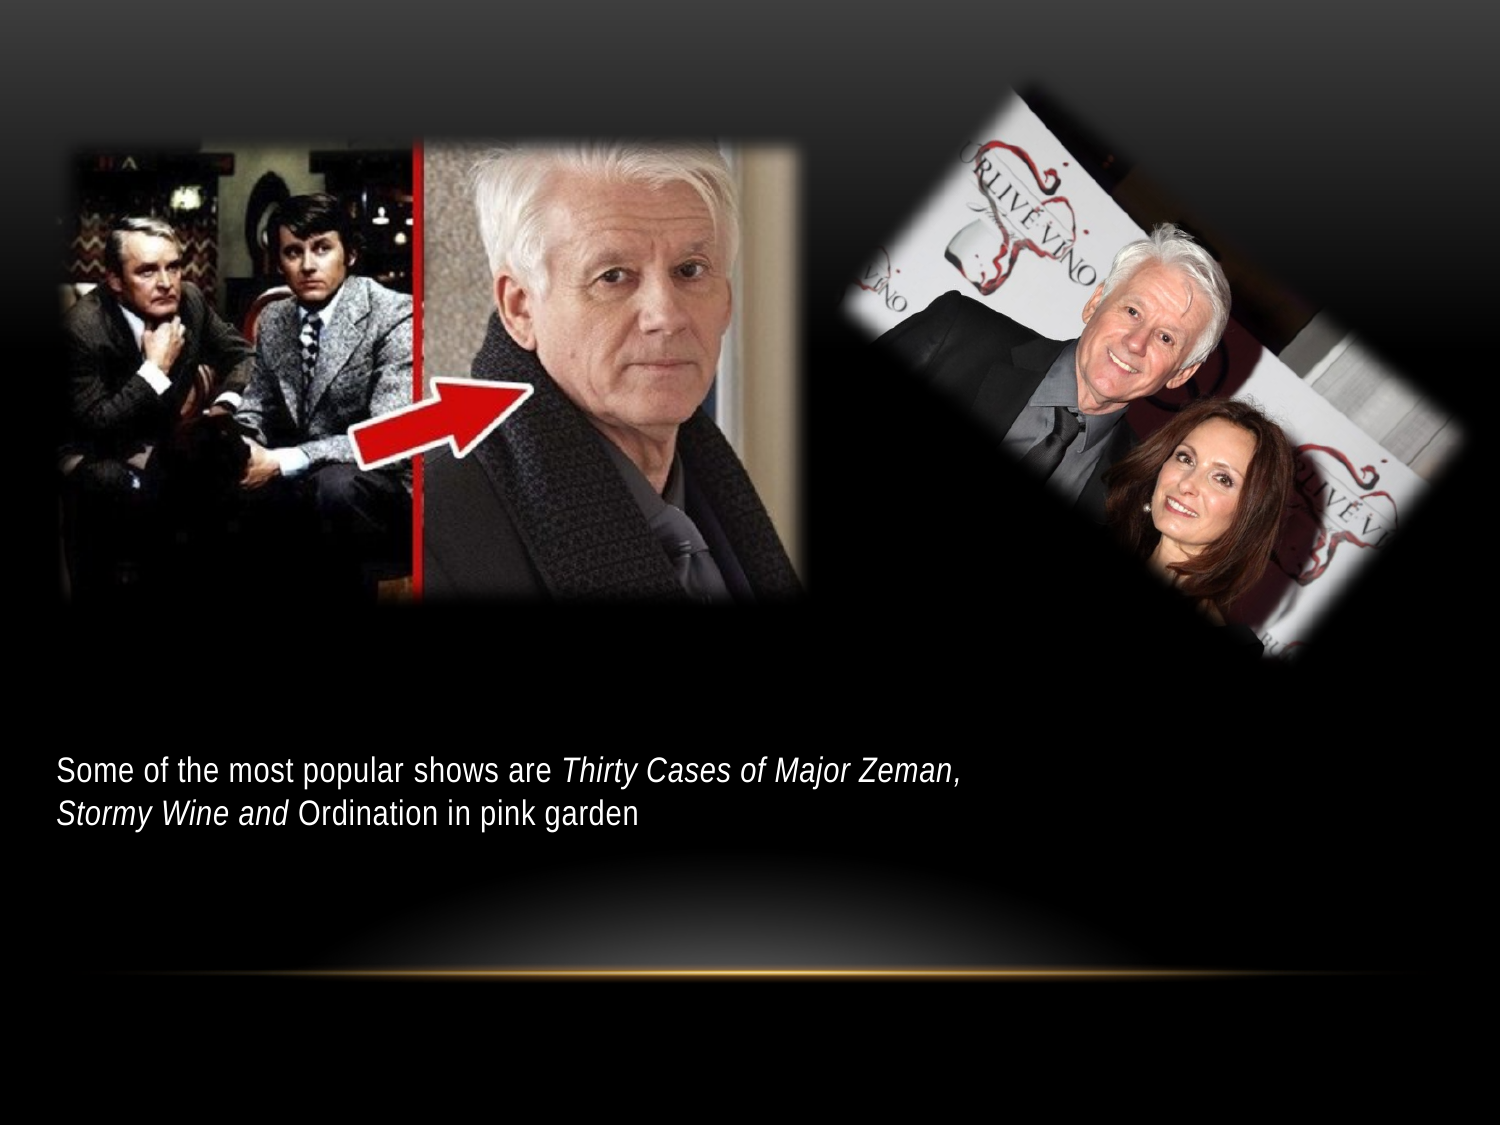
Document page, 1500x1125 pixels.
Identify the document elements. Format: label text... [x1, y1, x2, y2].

list Some of the most popular shows are Thirty Cases of Major Zeman, Stormy Wine and Ordination in pink garden [41, 739, 1022, 910]
picture [0, 0, 1500, 1125]
